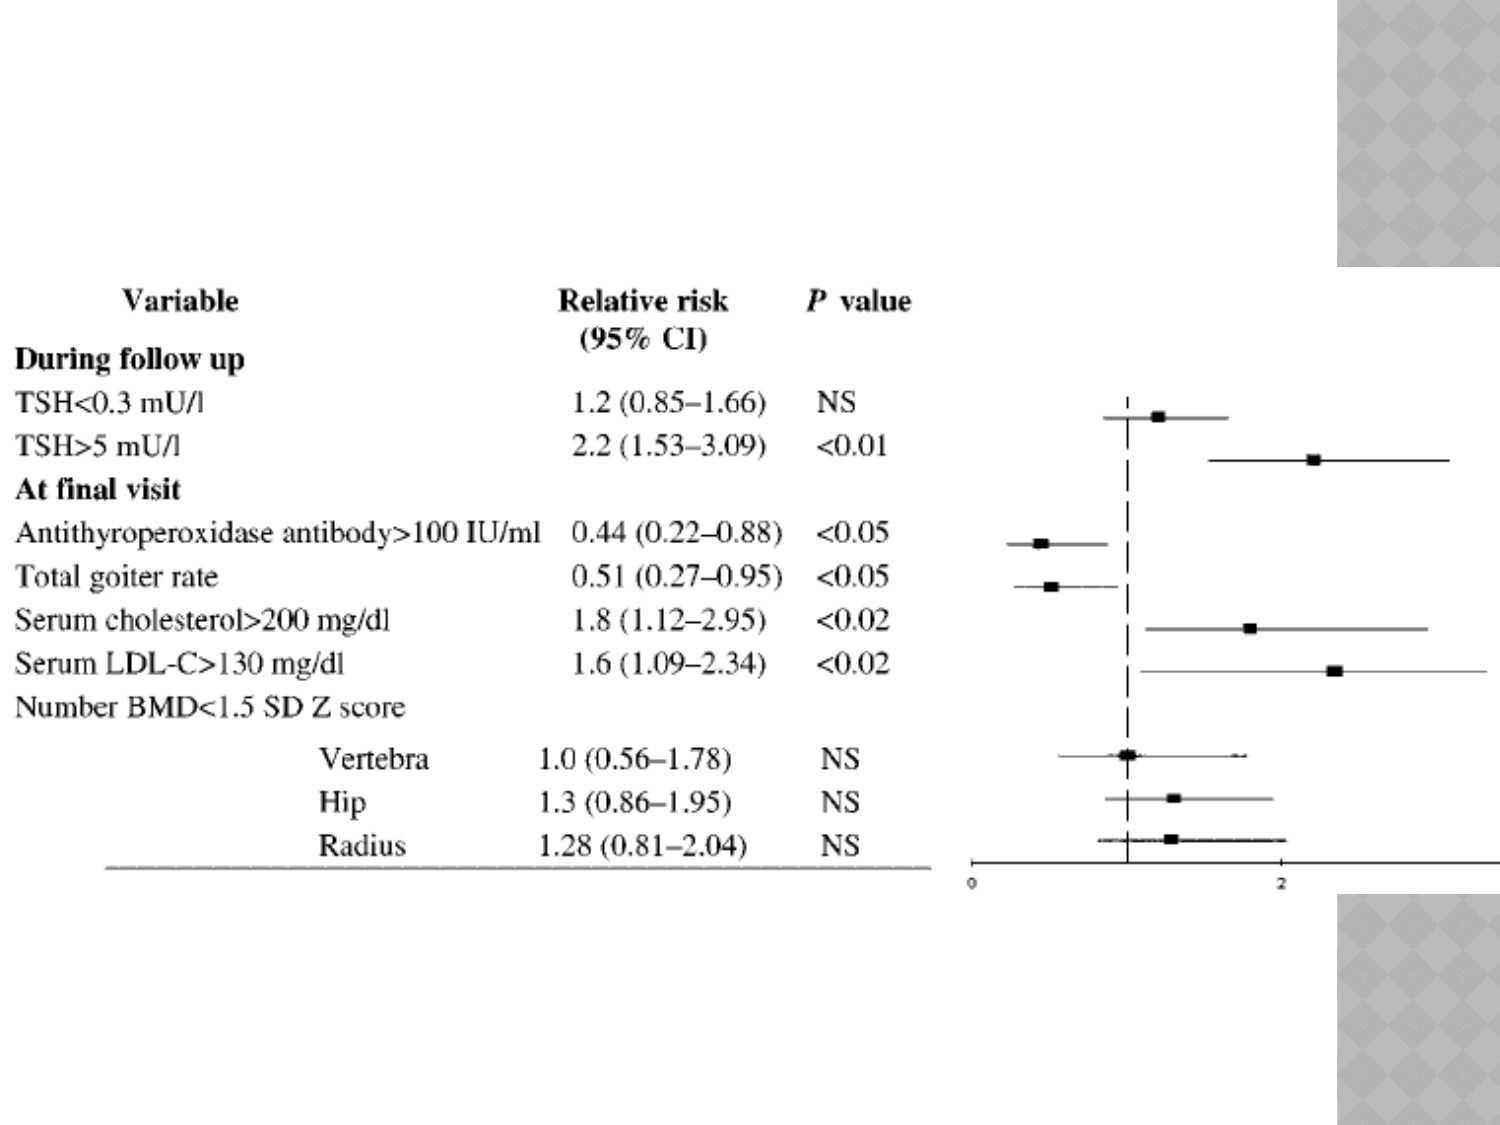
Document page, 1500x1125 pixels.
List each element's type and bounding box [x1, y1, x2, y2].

list [0, 267, 1500, 895]
